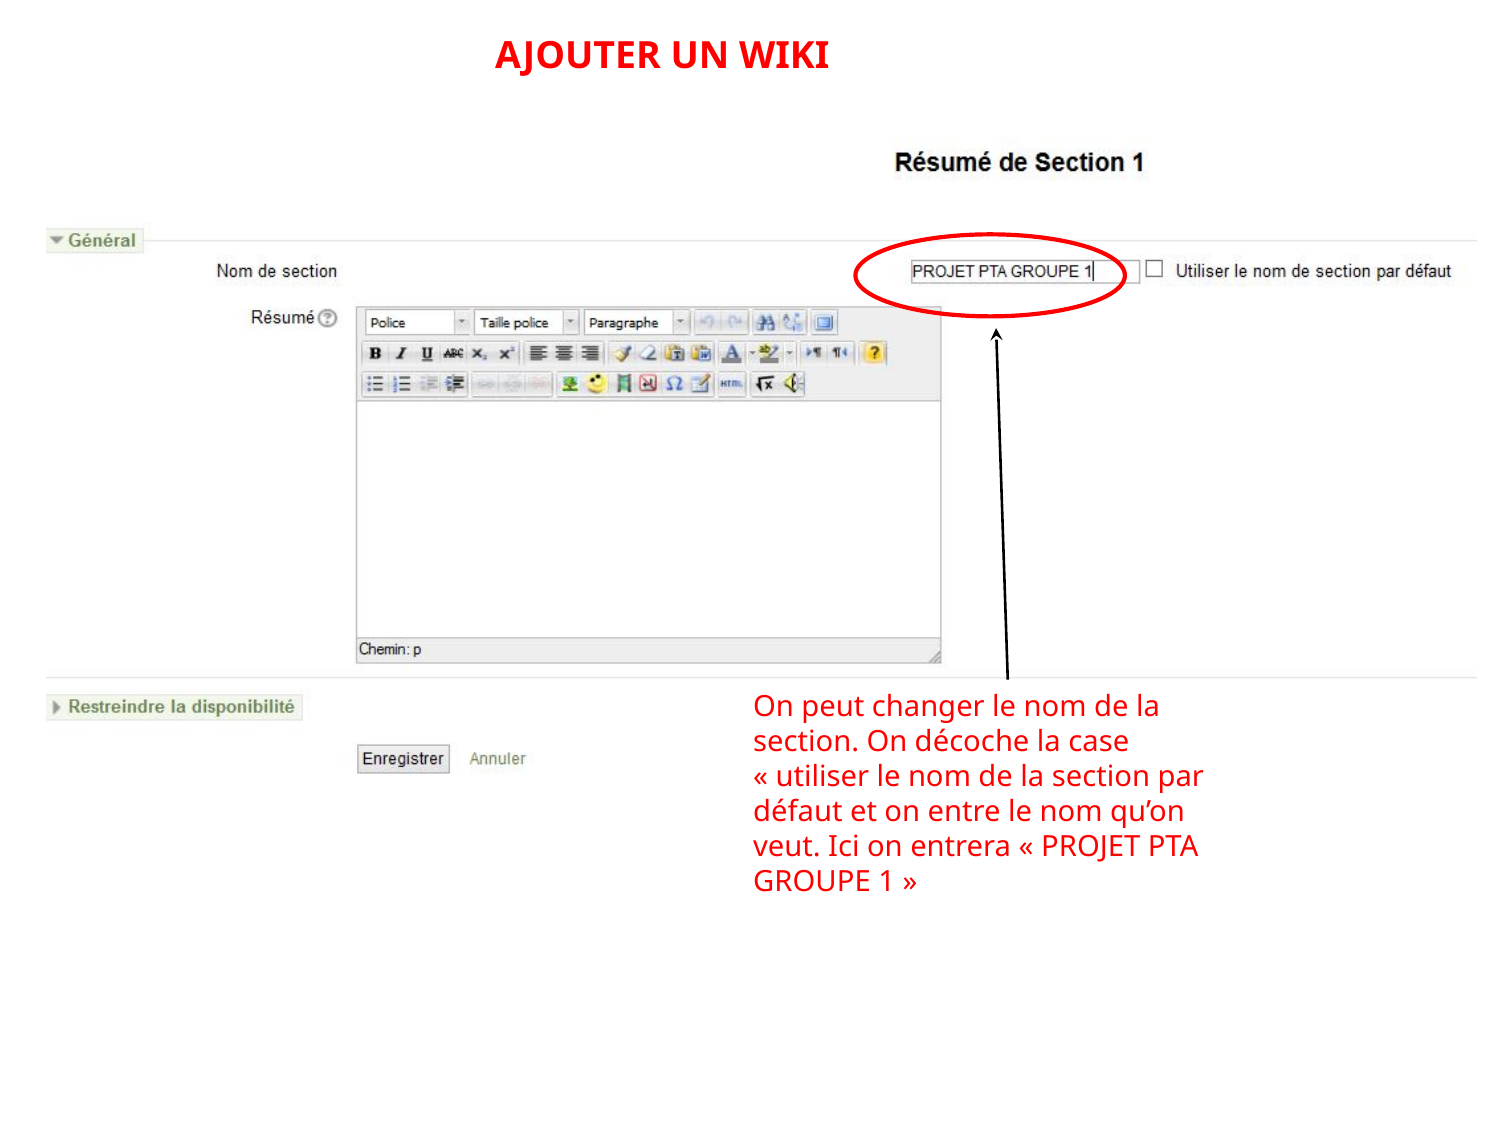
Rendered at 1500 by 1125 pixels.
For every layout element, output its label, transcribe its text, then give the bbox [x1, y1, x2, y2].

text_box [825, 497, 1178, 510]
text_box On peut changer le nom de la section. On décoche la case « utiliser le nom de la section par défaut et on entre le nom qu’on veut. Ici on entrera « PROJET PTA GROUPE 1 » [738, 841, 1254, 905]
text_box AJOUTER UN WIKI [480, 23, 1207, 84]
picture [46, 116, 1477, 833]
